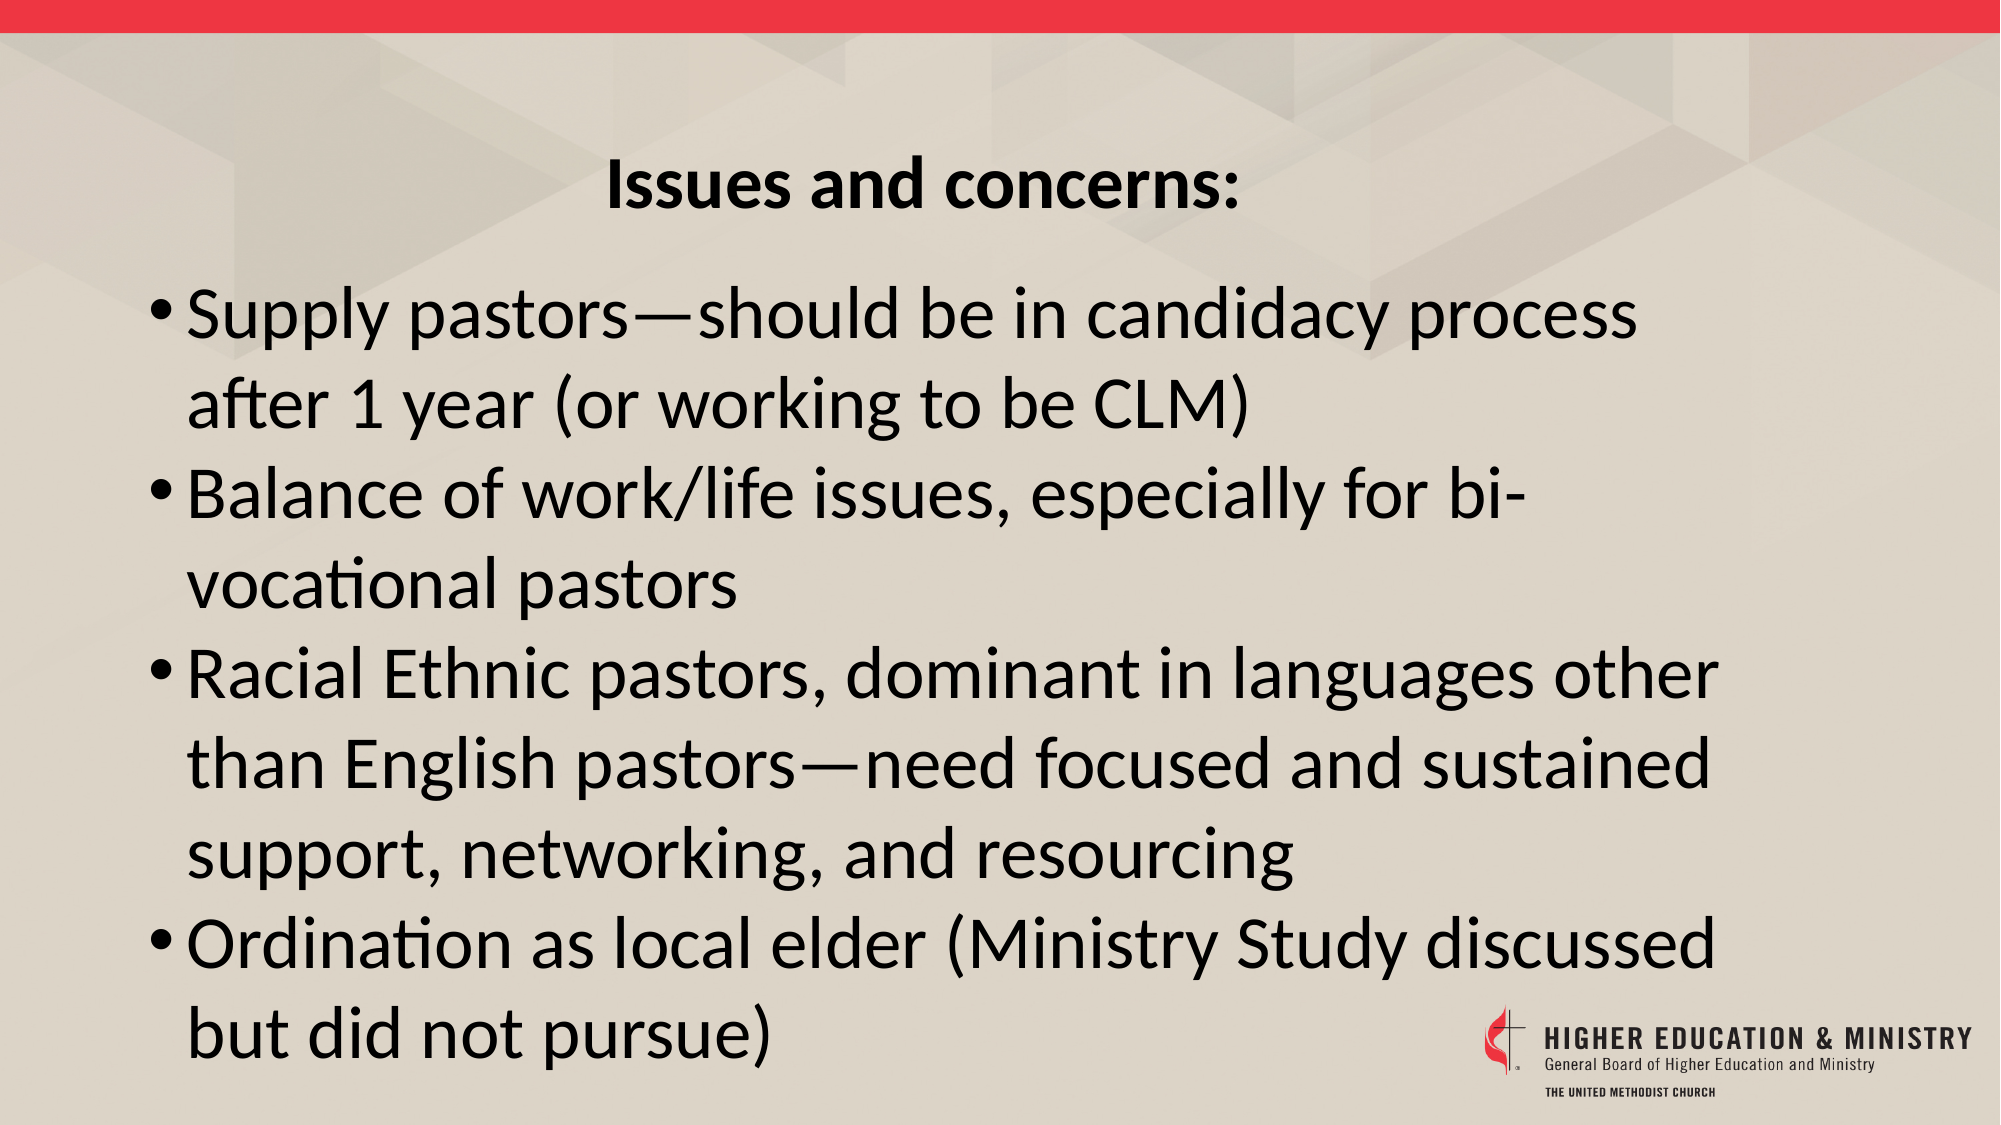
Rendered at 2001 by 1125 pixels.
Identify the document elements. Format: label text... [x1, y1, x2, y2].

picture [0, 0, 2000, 1125]
text_box Issues and concerns: Supply pastors—should be in candidacy process after 1 year (or working to be CLM) Balance of work/life issues, especially for bi-vocational pastors Racial Ethnic pastors, dominant in languages other than English pastors—need focused and sustained support, networking, and resourcing Ordination as local elder (Ministry Study discussed but did not pursue) [58, 126, 1790, 1081]
